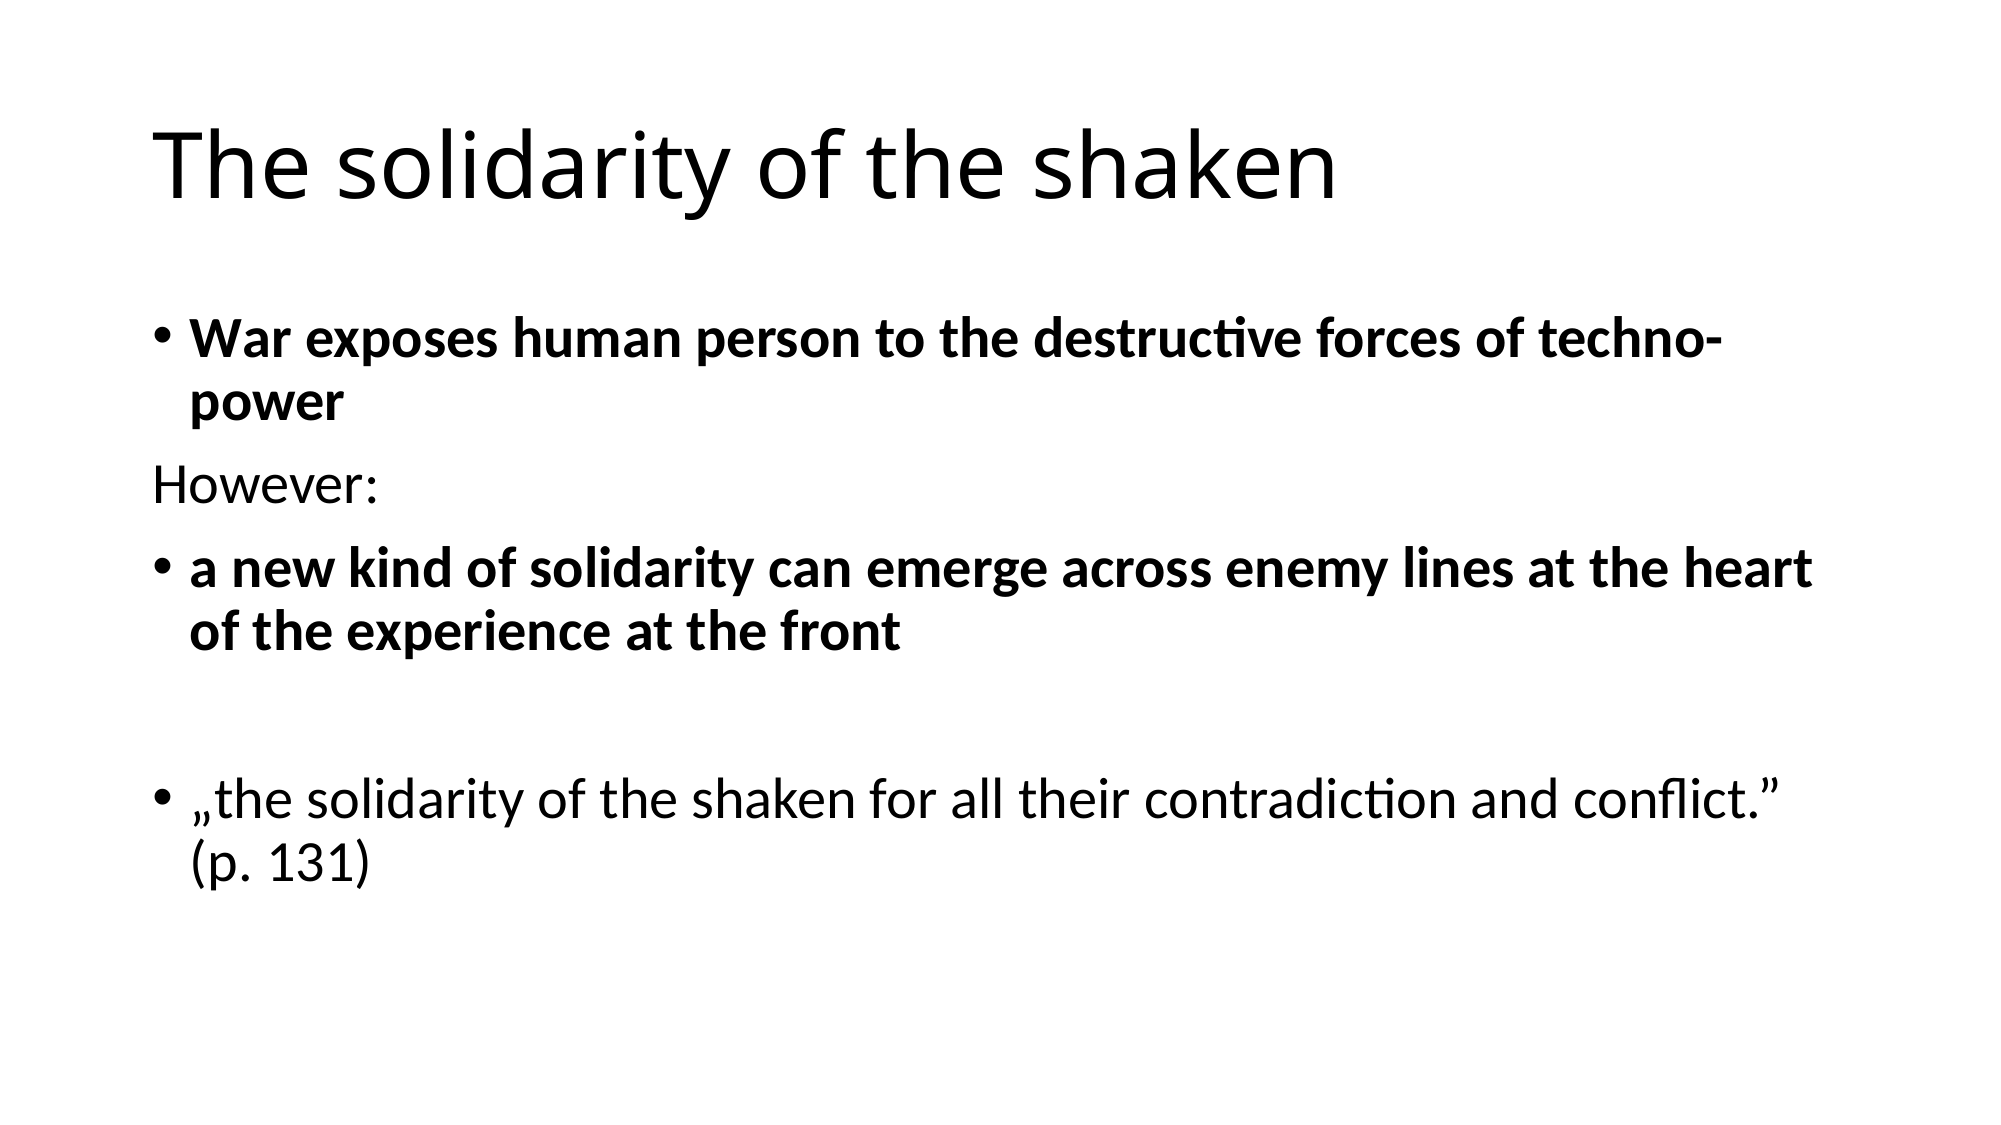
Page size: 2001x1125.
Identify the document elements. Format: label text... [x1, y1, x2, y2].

title The solidarity of the shaken [137, 59, 1863, 278]
list War exposes human person to the destructive forces of techno-power However: a new kind of solidarity can emerge across enemy lines at the heart of the experience at the front „the solidarity of the shaken for all their contradiction and conflict.” (p. 131) [137, 299, 1863, 1014]
